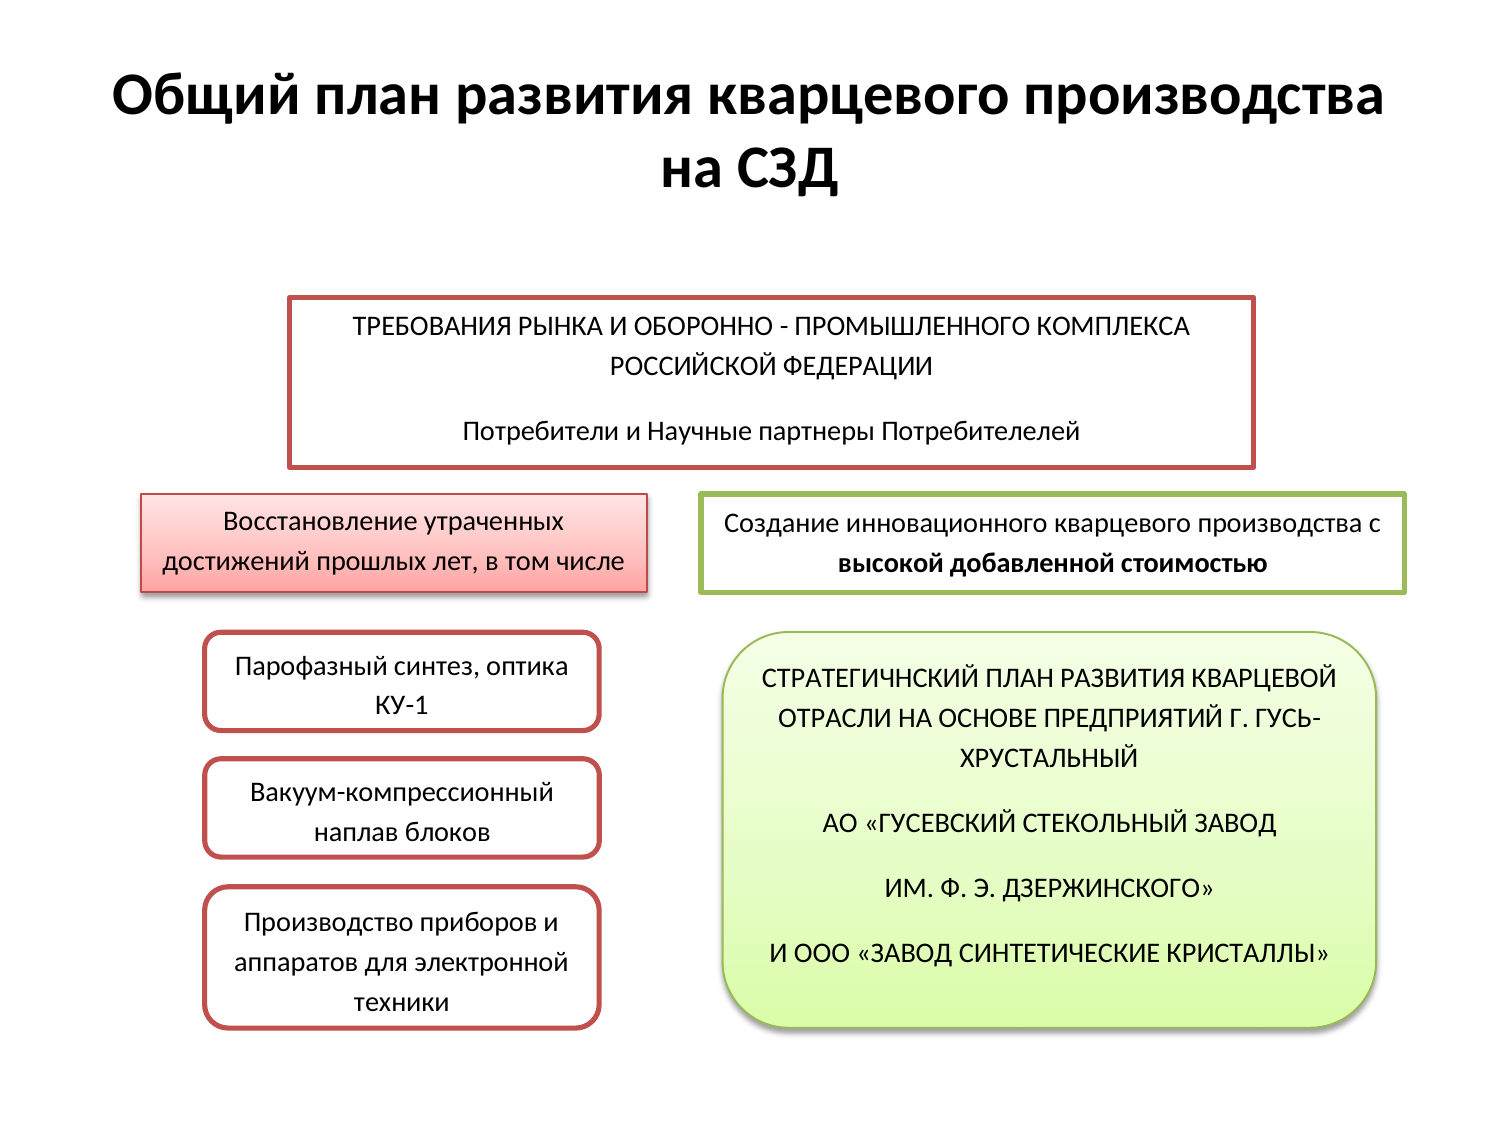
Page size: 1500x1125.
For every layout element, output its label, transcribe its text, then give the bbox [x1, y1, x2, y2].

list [123, 242, 1413, 1048]
title Общий план развития кварцевого производства на СЗД [75, 45, 1425, 209]
